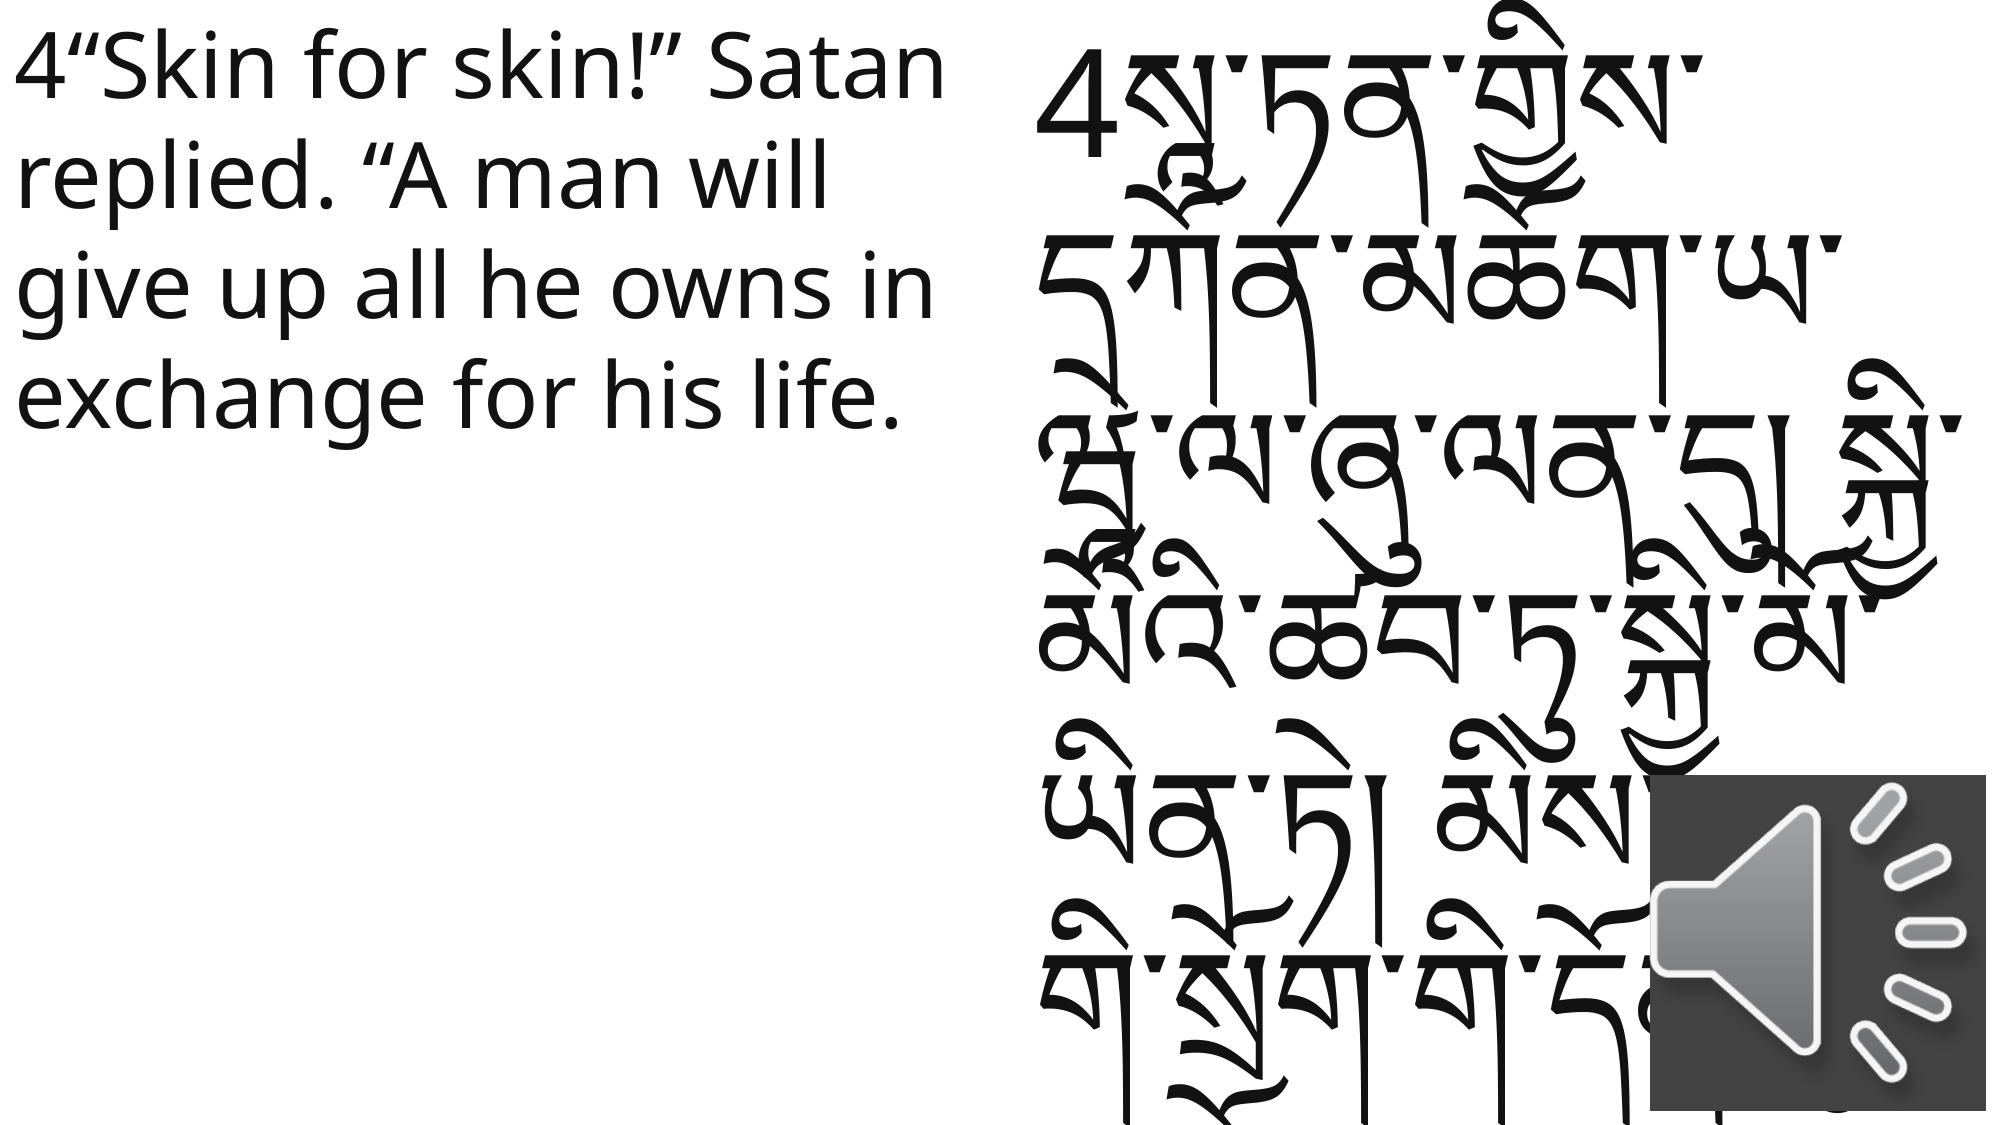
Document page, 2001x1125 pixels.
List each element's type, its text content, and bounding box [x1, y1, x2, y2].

picture [1648, 773, 1987, 1112]
text_box 4སཱ་ཏན་གྱིས་དཀོན་མཆོག་ཡ་ཝཱེ་ལ་ཞུ་ལན་དུ། སྐྱི་མོའི་ཚབ་ཏུ་སྐྱི་མོ་ཡིན་ཏེ། མིས་རང་གི་སྲོག་གི་དོན་དུ་རྒྱུ་ནོར་ཐམས་ཅད་སྦྱིན་པར་འགྱུར། [1019, 0, 2000, 1125]
text_box 4“Skin for skin!” Satan replied. “A man will give up all he owns in exchange for his life. [0, 0, 981, 1125]
